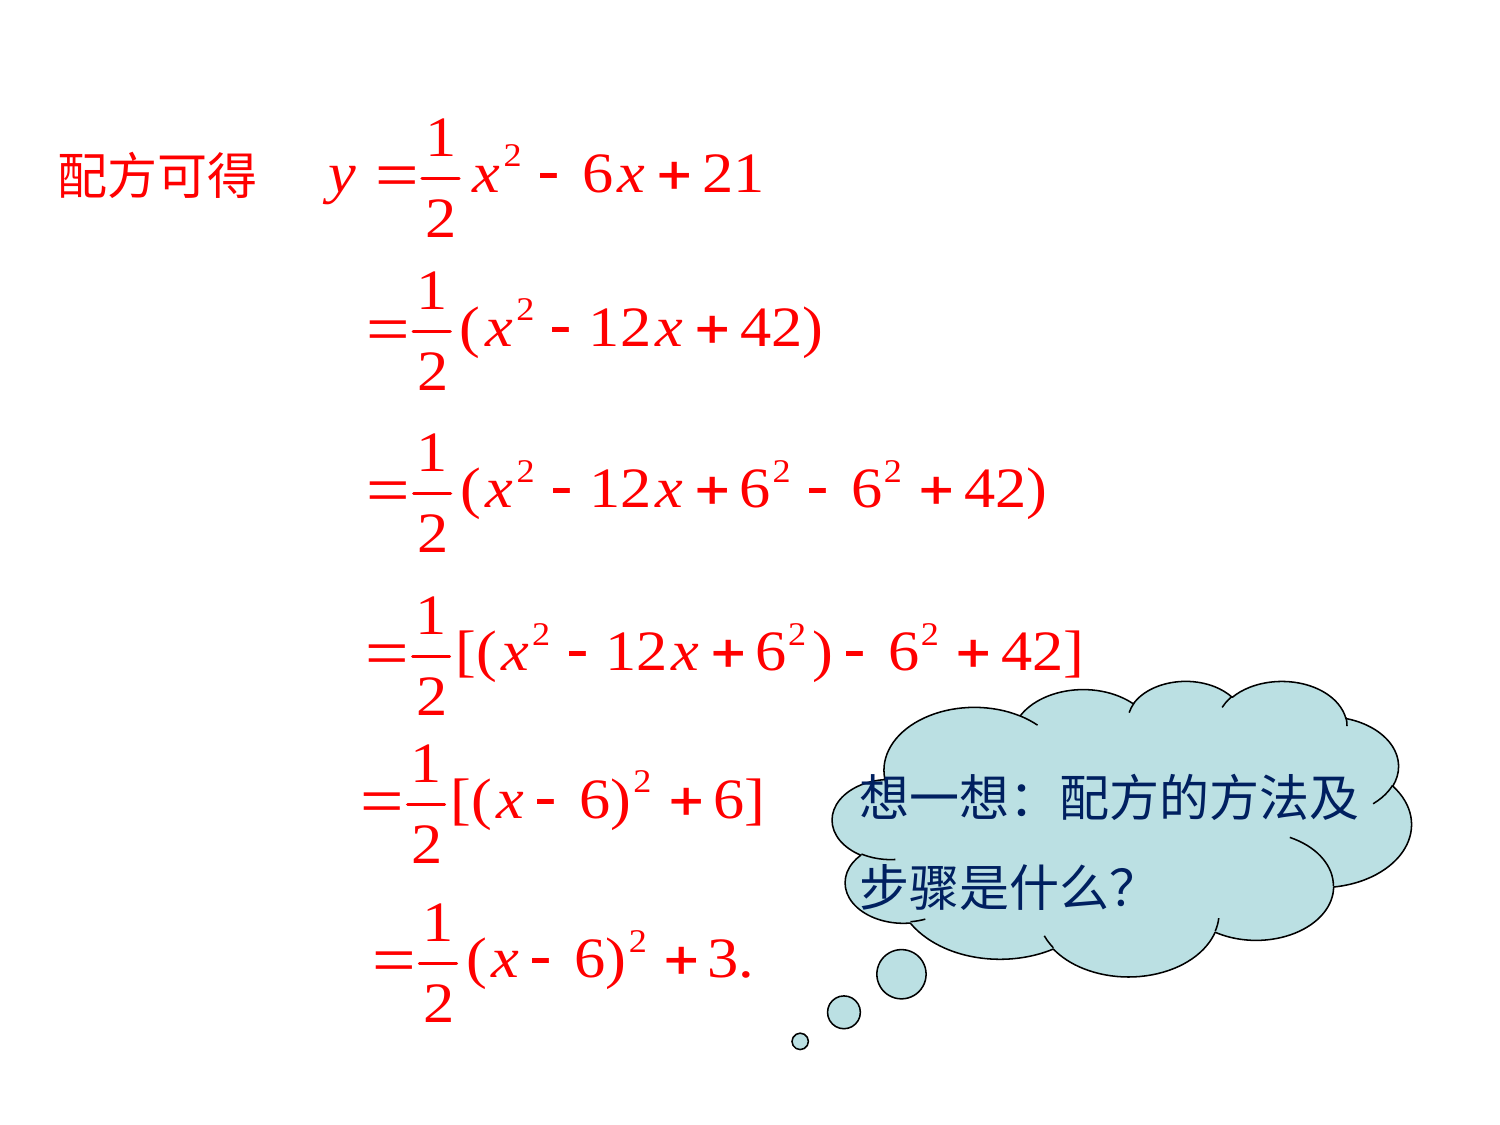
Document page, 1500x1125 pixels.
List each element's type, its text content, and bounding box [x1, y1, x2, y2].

text_box 配方可得 [42, 137, 273, 212]
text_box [353, 255, 833, 404]
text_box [354, 417, 1058, 565]
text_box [348, 727, 775, 876]
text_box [832, 668, 1412, 999]
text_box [353, 580, 1093, 728]
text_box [312, 101, 772, 250]
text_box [360, 887, 762, 1035]
